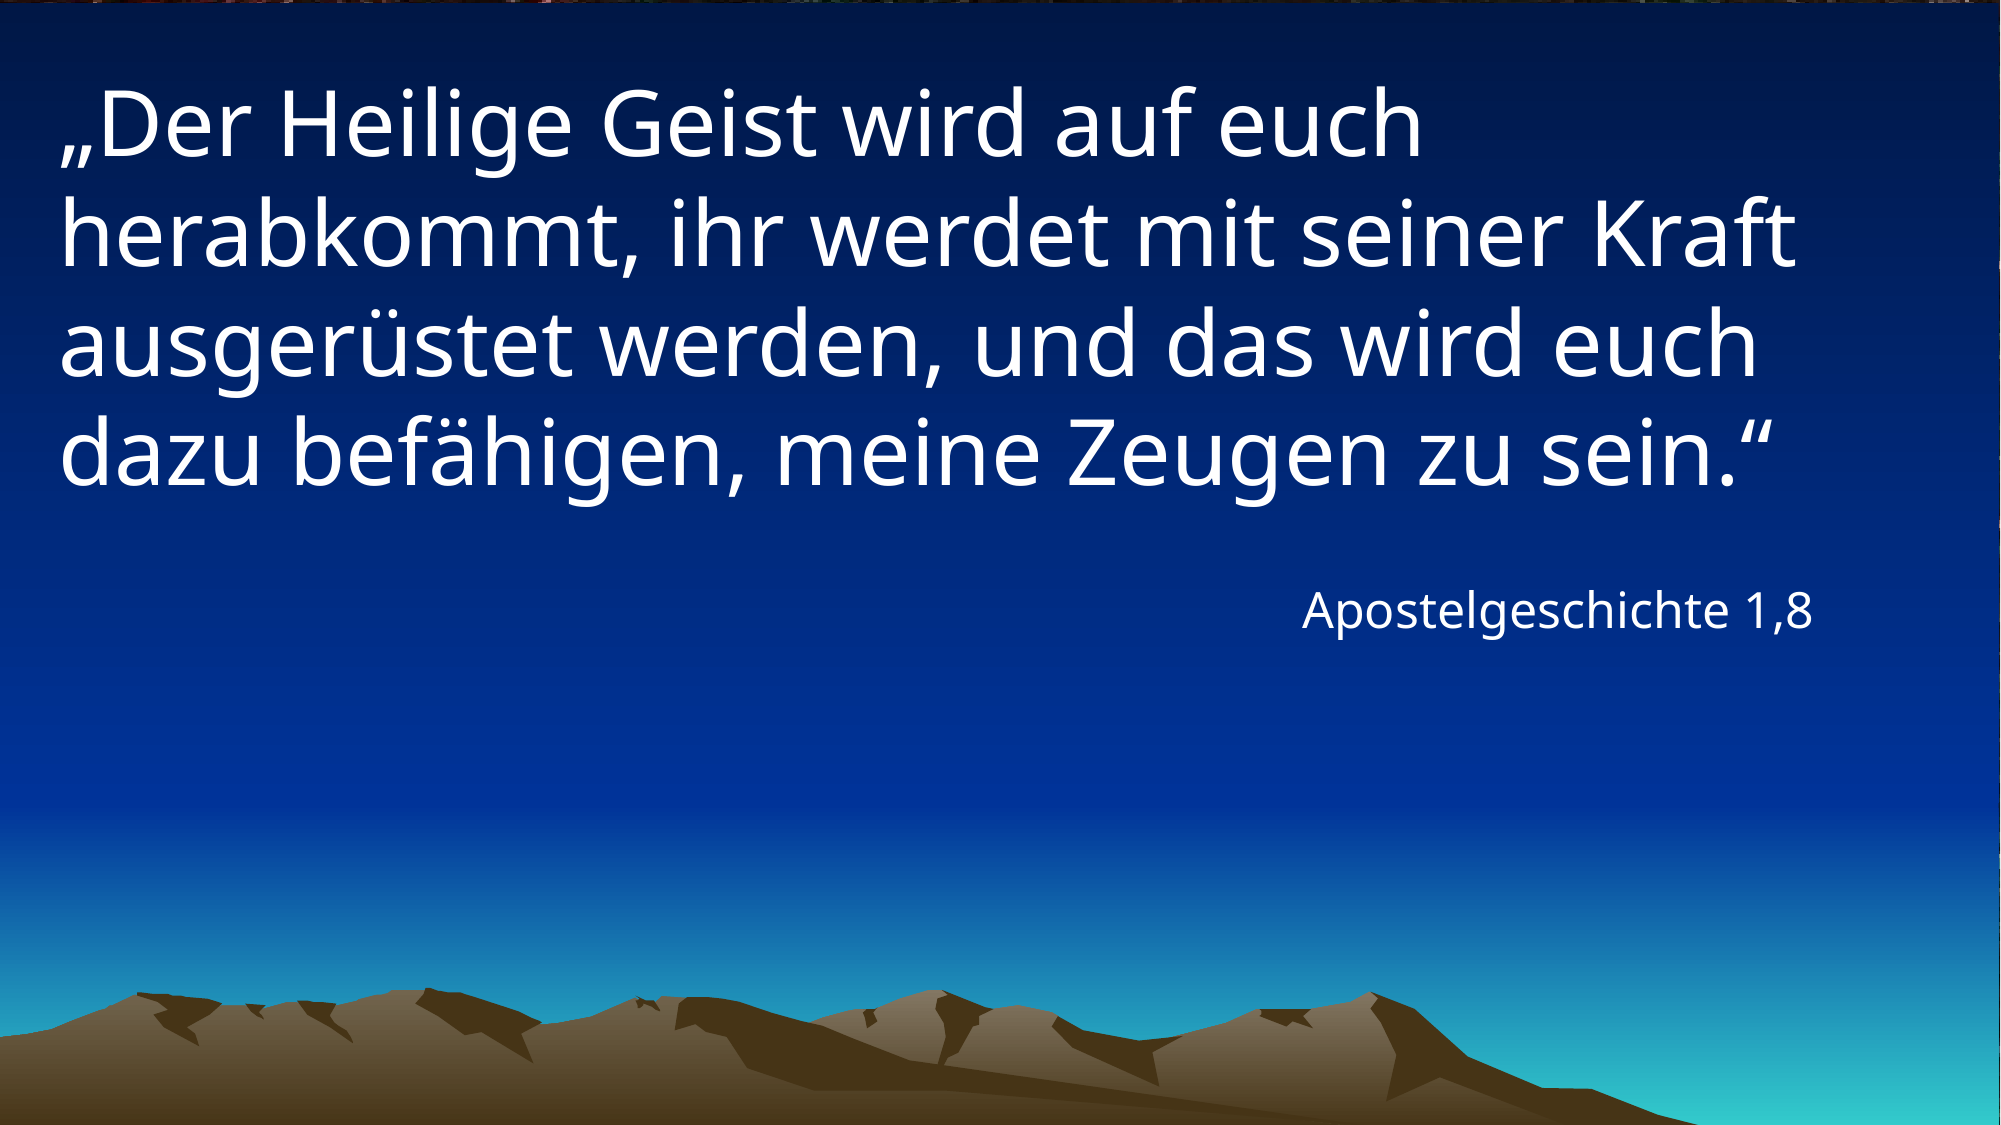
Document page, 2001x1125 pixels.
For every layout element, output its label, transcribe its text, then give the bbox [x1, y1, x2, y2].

title „Der Heilige Geist wird auf euch herabkommt, ihr werdet mit seiner Kraft ausgerüstet werden, und das wird euch dazu befähigen, meine Zeugen zu sein.“ [43, 56, 1830, 512]
picture [0, 0, 2001, 1125]
text_box Apostelgeschichte 1,8 [1191, 571, 1830, 647]
